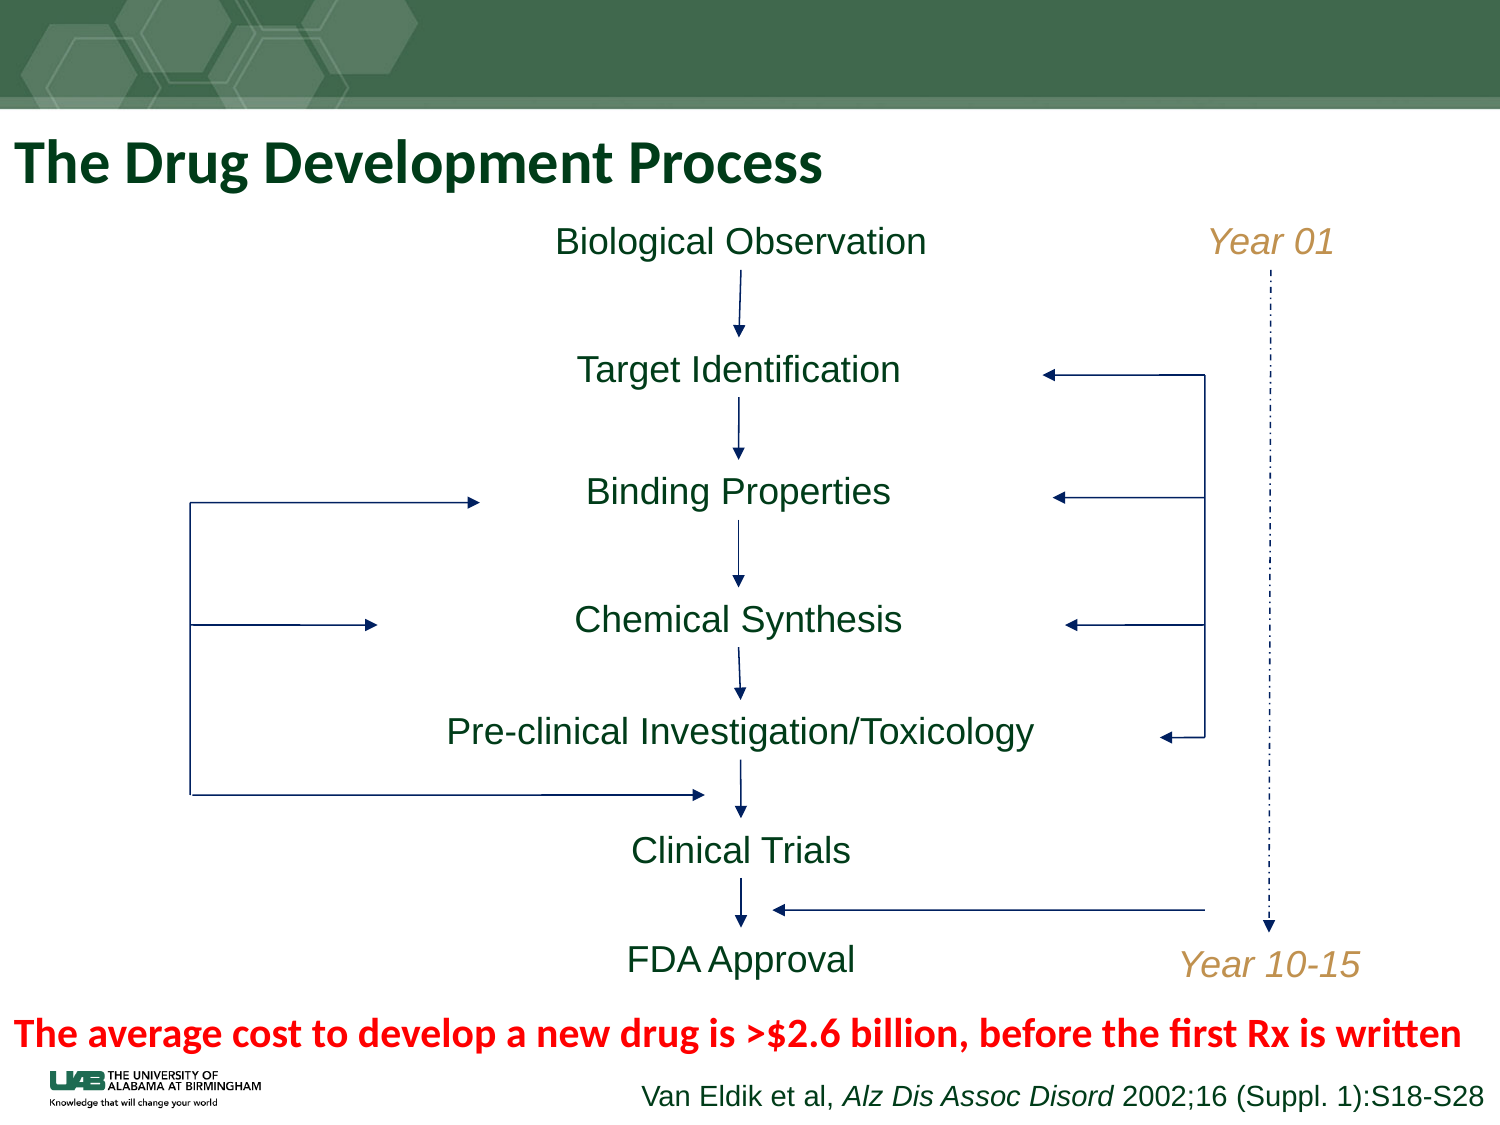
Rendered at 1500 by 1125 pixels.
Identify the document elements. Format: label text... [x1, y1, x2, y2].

text_box Binding Properties [399, 459, 1078, 520]
text_box Van Eldik et al, Alz Dis Assoc Disord 2002;16 (Suppl. 1):S18-S28 [294, 1069, 1500, 1120]
text_box Year 01 [1072, 210, 1470, 270]
text_box [772, 903, 1205, 917]
title The Drug Development Process [0, 114, 1350, 275]
picture [740, 626, 1204, 737]
text_box Target Identification [400, 337, 1078, 398]
picture [740, 376, 1204, 497]
text_box Clinical Trials [402, 818, 1080, 878]
text_box [1042, 368, 1205, 382]
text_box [738, 284, 742, 338]
text_box [1065, 618, 1205, 632]
text_box Pre-clinical Investigation/Toxicology [316, 699, 1165, 760]
text_box Biological Observation [402, 210, 1072, 270]
text_box [190, 618, 378, 632]
text_box [190, 496, 480, 509]
text_box [1159, 731, 1205, 744]
picture [739, 498, 1204, 624]
text_box Chemical Synthesis [399, 587, 1078, 648]
picture [0, 1063, 1500, 1125]
text_box Year 10-15 [1070, 932, 1468, 993]
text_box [1268, 284, 1272, 933]
text_box [1052, 491, 1205, 504]
picture [0, 0, 1500, 998]
text_box [192, 788, 705, 802]
text_box The average cost to develop a new drug is >$2.6 billion, before the first Rx is written [0, 998, 1500, 1063]
text_box FDA Approval [402, 927, 1080, 988]
